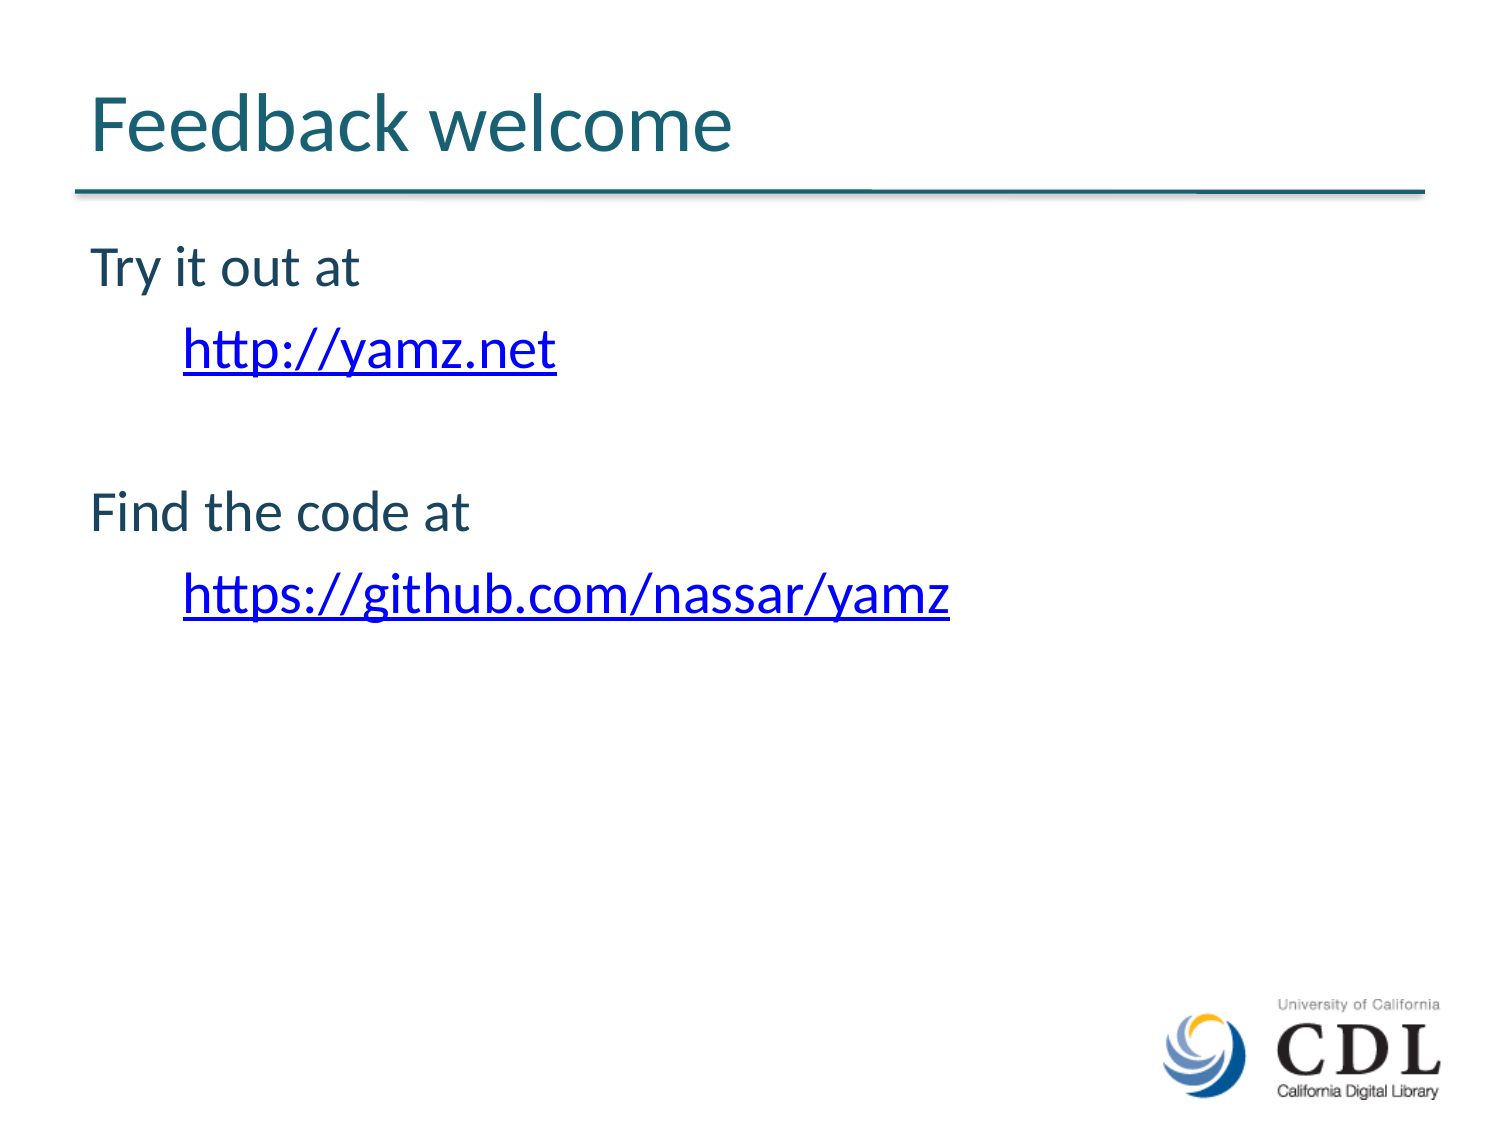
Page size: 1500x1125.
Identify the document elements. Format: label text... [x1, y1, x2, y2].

picture [1162, 999, 1442, 1100]
list Try it out at http://yamz.net Find the code at https://github.com/nassar/yamz [75, 220, 1425, 1005]
title Feedback welcome [75, 45, 1425, 192]
